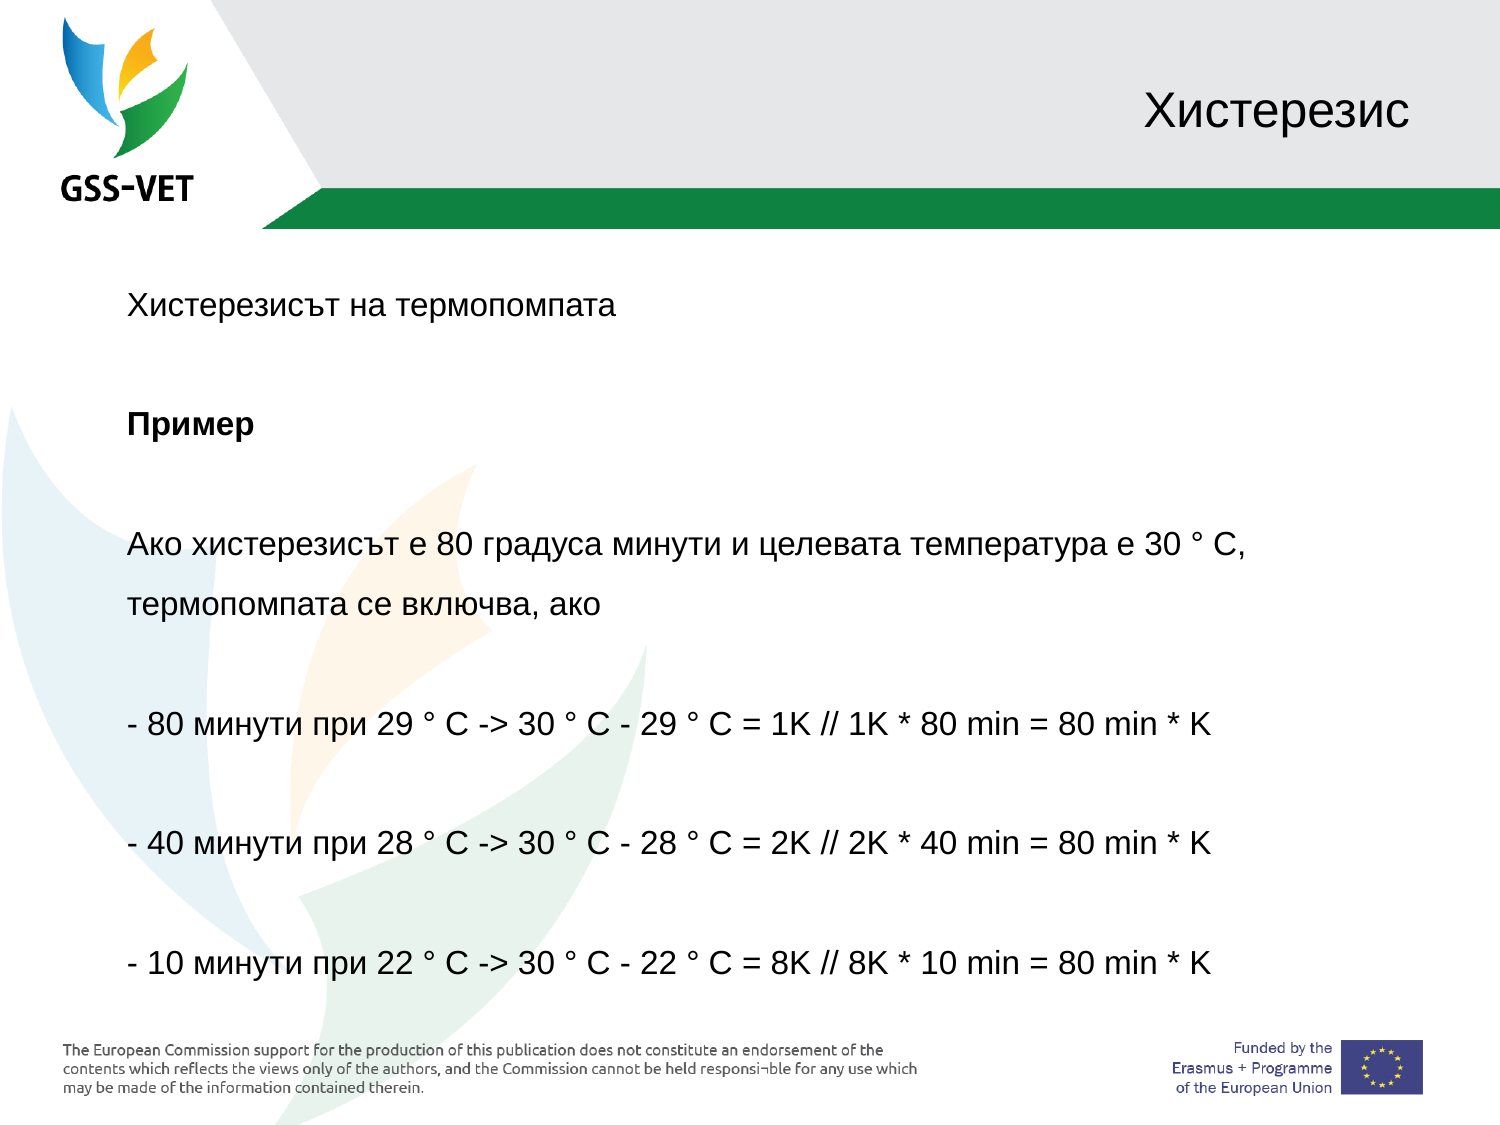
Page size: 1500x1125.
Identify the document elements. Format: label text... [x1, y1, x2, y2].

picture [0, 0, 1500, 1125]
title Хистерезис [324, 0, 1425, 185]
text_box Хистерезисът на термопомпата Пример Ако хистерезисът е 80 градуса минути и целевата температура е 30 ° C, термопомпата се включва, ако - 80 минути при 29 ° C -> 30 ° C - 29 ° C = 1K // 1K * 80 min = 80 min * K - 40 минути при 28 ° C -> 30 ° C - 28 ° C = 2K // 2K * 40 min = 80 min * K - 10 минути при 22 ° C -> 30 ° C - 22 ° C = 8K // 8K * 10 min = 80 min * K [112, 255, 1425, 989]
